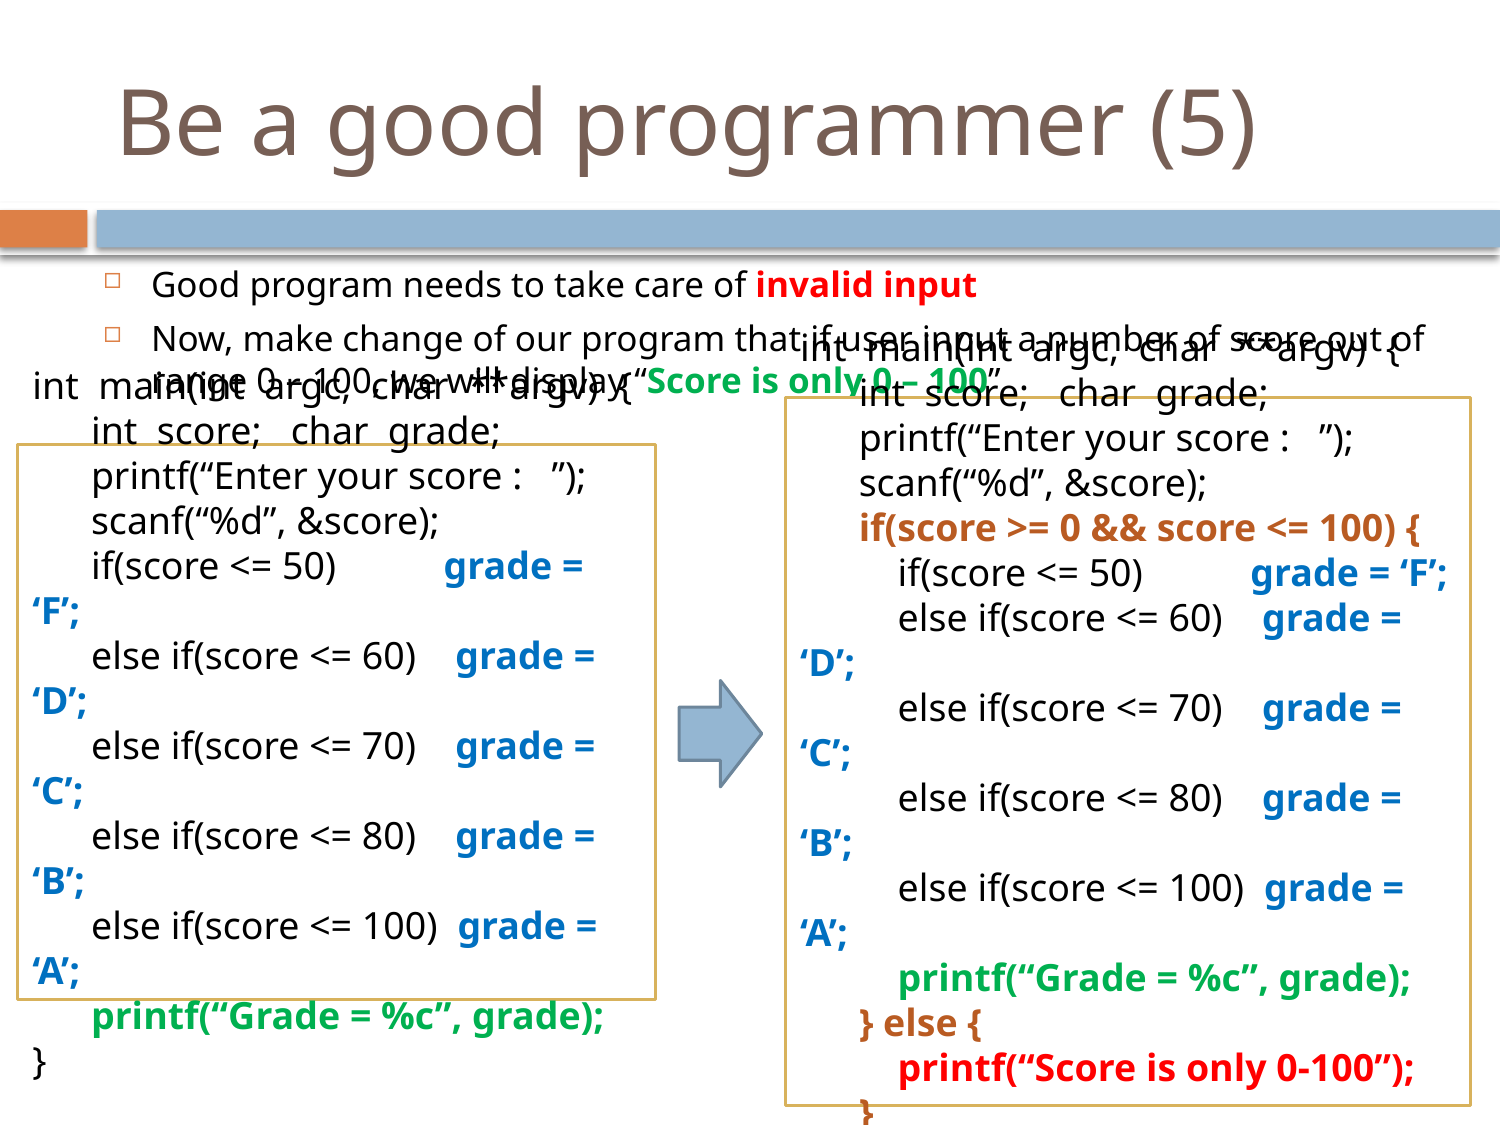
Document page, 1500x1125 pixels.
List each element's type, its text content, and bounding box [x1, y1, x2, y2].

list Good program needs to take care of invalid input Now, make change of our program that if user input a number of score out of range 0 – 100, we will display “Score is only 0 – 100” [88, 255, 1495, 409]
text_box int main(int argc, char **argv) { int score; char grade; printf(“Enter your score : ”); scanf(“%d”, &score); if(score <= 50) grade = ‘F’; else if(score <= 60) grade = ‘D’; else if(score <= 70) grade = ‘C’; else if(score <= 80) grade = ‘B’; else if(score <= 100) grade = ‘A’; printf(“Grade = %c”, grade); } [16, 443, 657, 1001]
title Be a good programmer (5) [100, 37, 1438, 200]
text_box [677, 679, 763, 789]
text_box int main(int argc, char **argv) { int score; char grade; printf(“Enter your score : ”); scanf(“%d”, &score); if(score >= 0 && score <= 100) { if(score <= 50) grade = ‘F’; else if(score <= 60) grade = ‘D’; else if(score <= 70) grade = ‘C’; else if(score <= 80) grade = ‘B’; else if(score <= 100) grade = ‘A’; printf(“Grade = %c”, grade); } else { printf(“Score is only 0-100”); } } [784, 396, 1472, 1107]
